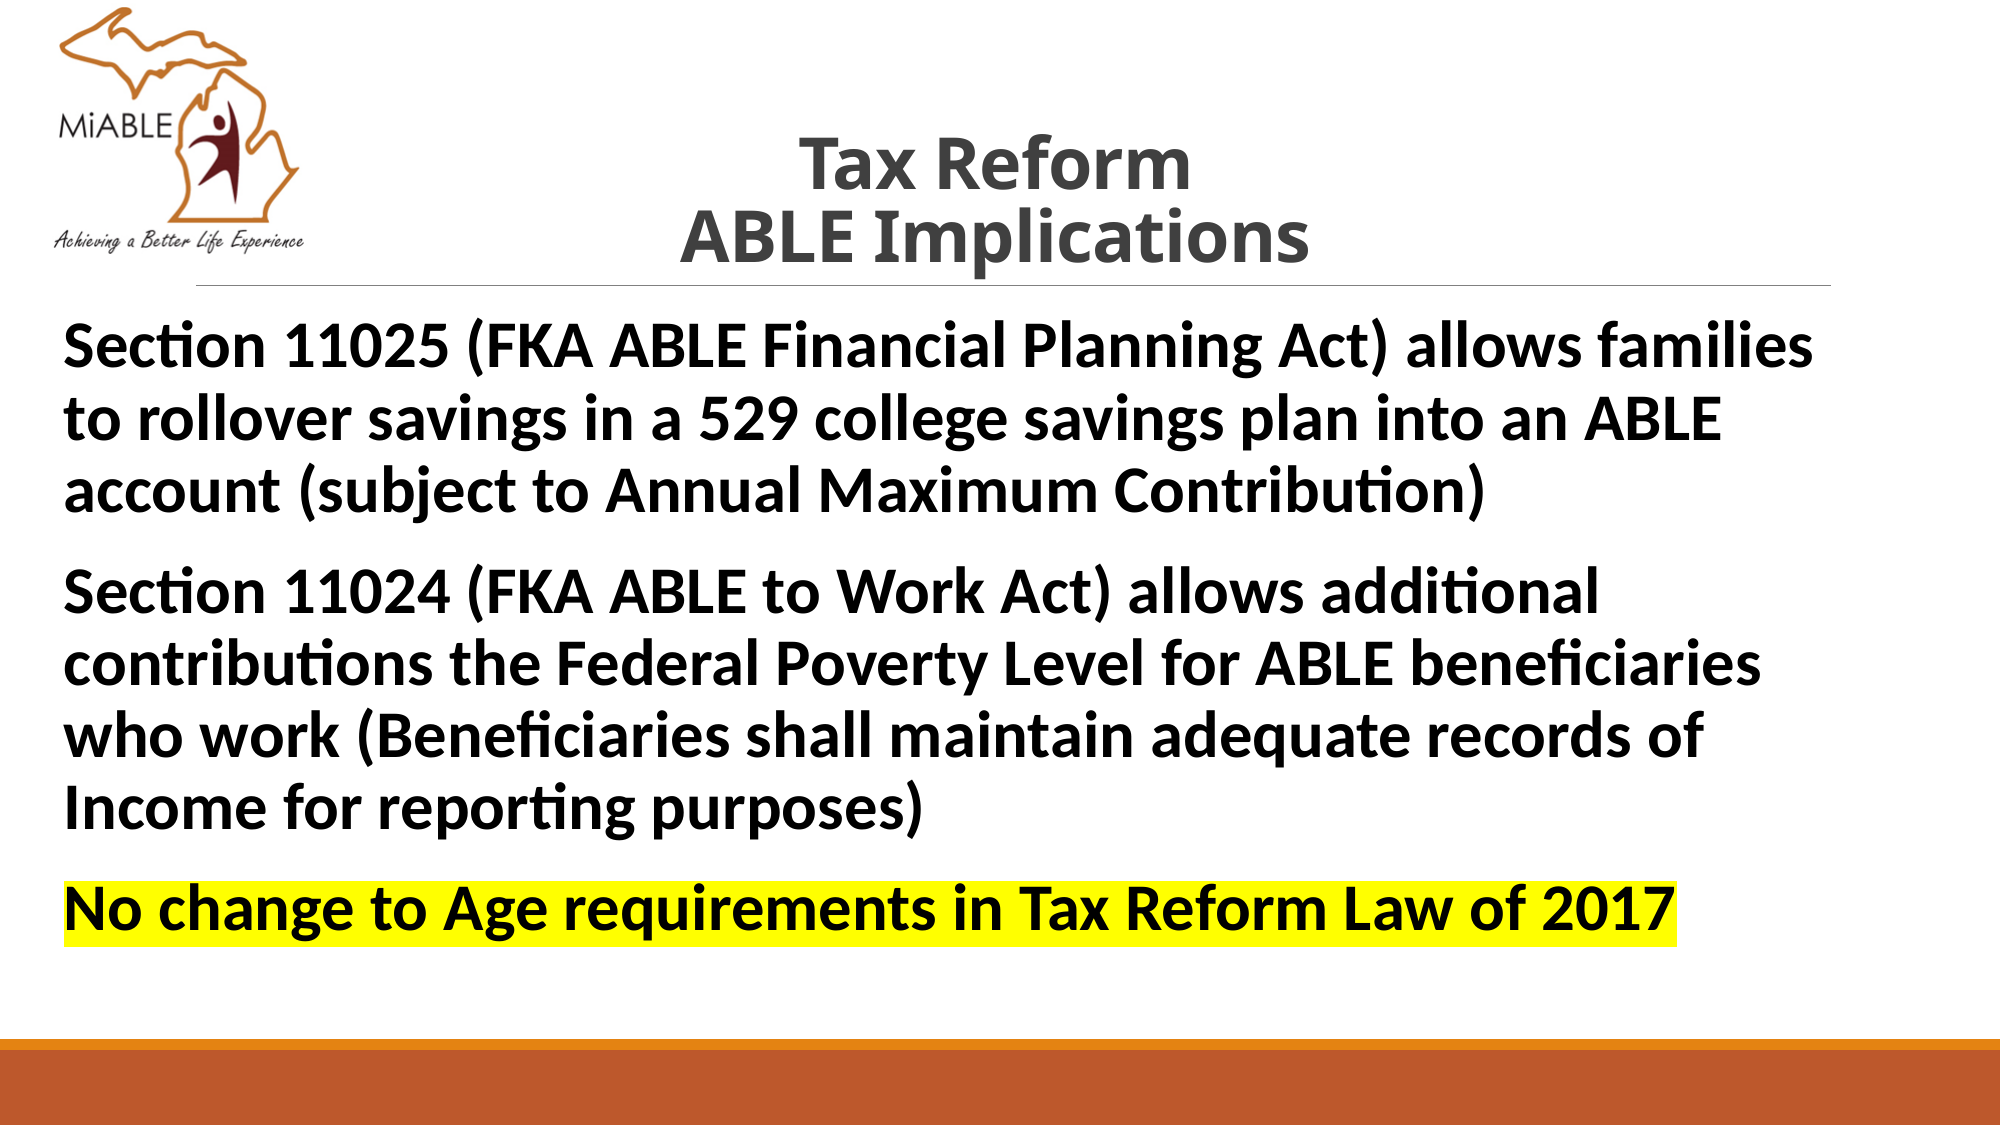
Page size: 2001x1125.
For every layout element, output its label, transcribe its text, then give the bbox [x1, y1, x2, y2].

title Tax Reform ABLE Implications [180, 47, 1830, 285]
list Section 11025 (FKA ABLE Financial Planning Act) allows families to rollover savings in a 529 college savings plan into an ABLE account (subject to Annual Maximum Contribution) Section 11024 (FKA ABLE to Work Act) allows additional contributions the Federal Poverty Level for ABLE beneficiaries who work (Beneficiaries shall maintain adequate records of Income for reporting purposes) No change to Age requirements in Tax Reform Law of 2017 [48, 302, 1830, 1038]
picture [47, 0, 312, 263]
